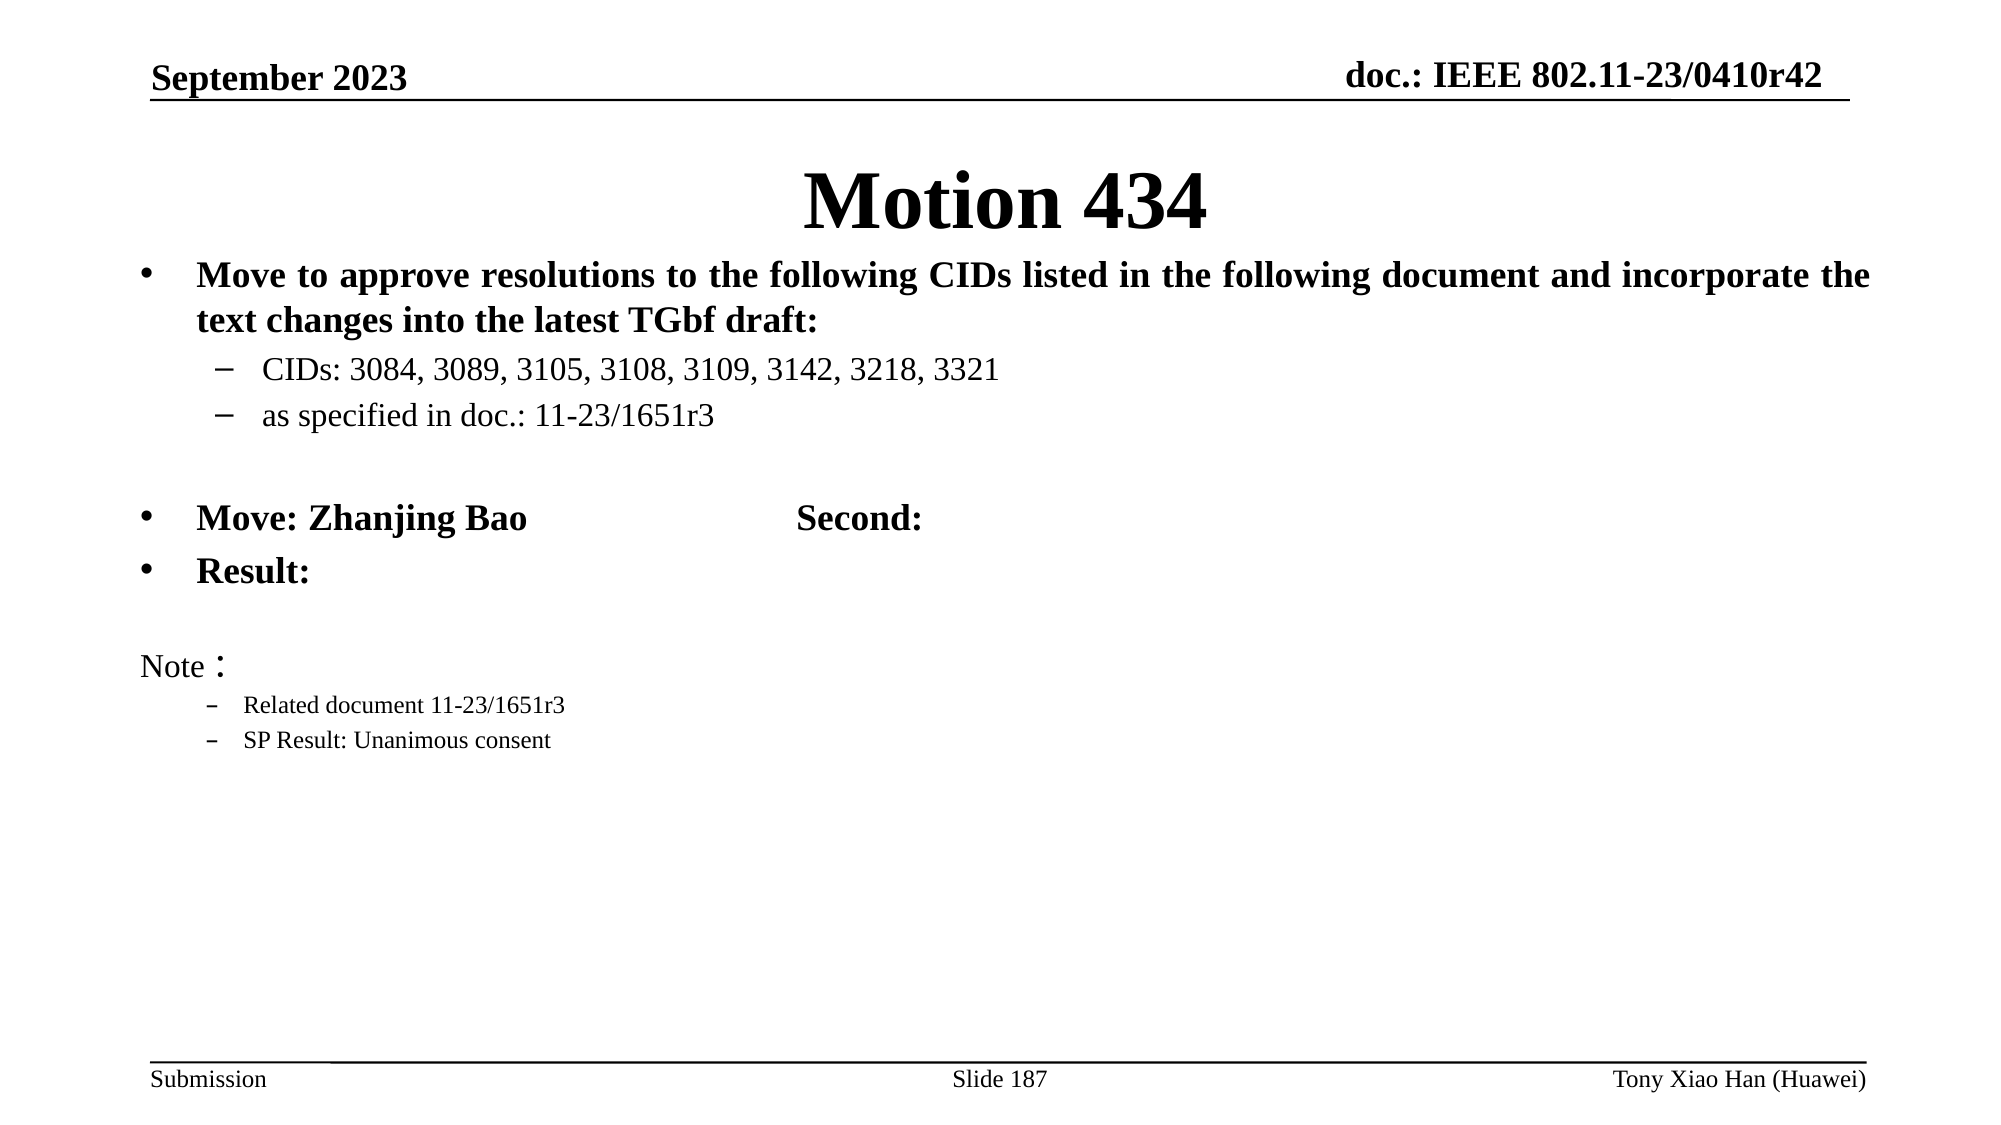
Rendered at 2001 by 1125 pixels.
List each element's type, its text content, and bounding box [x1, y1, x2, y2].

text_box Move to approve resolutions to the following CIDs listed in the following document and incorporate the text changes into the latest TGbf draft: CIDs: 3084, 3089, 3105, 3108, 3109, 3142, 3218, 3321 as specified in doc.: 11-23/1651r3 Move: Zhanjing Bao Second: Result: Note： Related document 11-23/1651r3 SP Result: Unanimous consent [125, 212, 1888, 988]
text_box Motion 434 [368, 137, 1644, 212]
